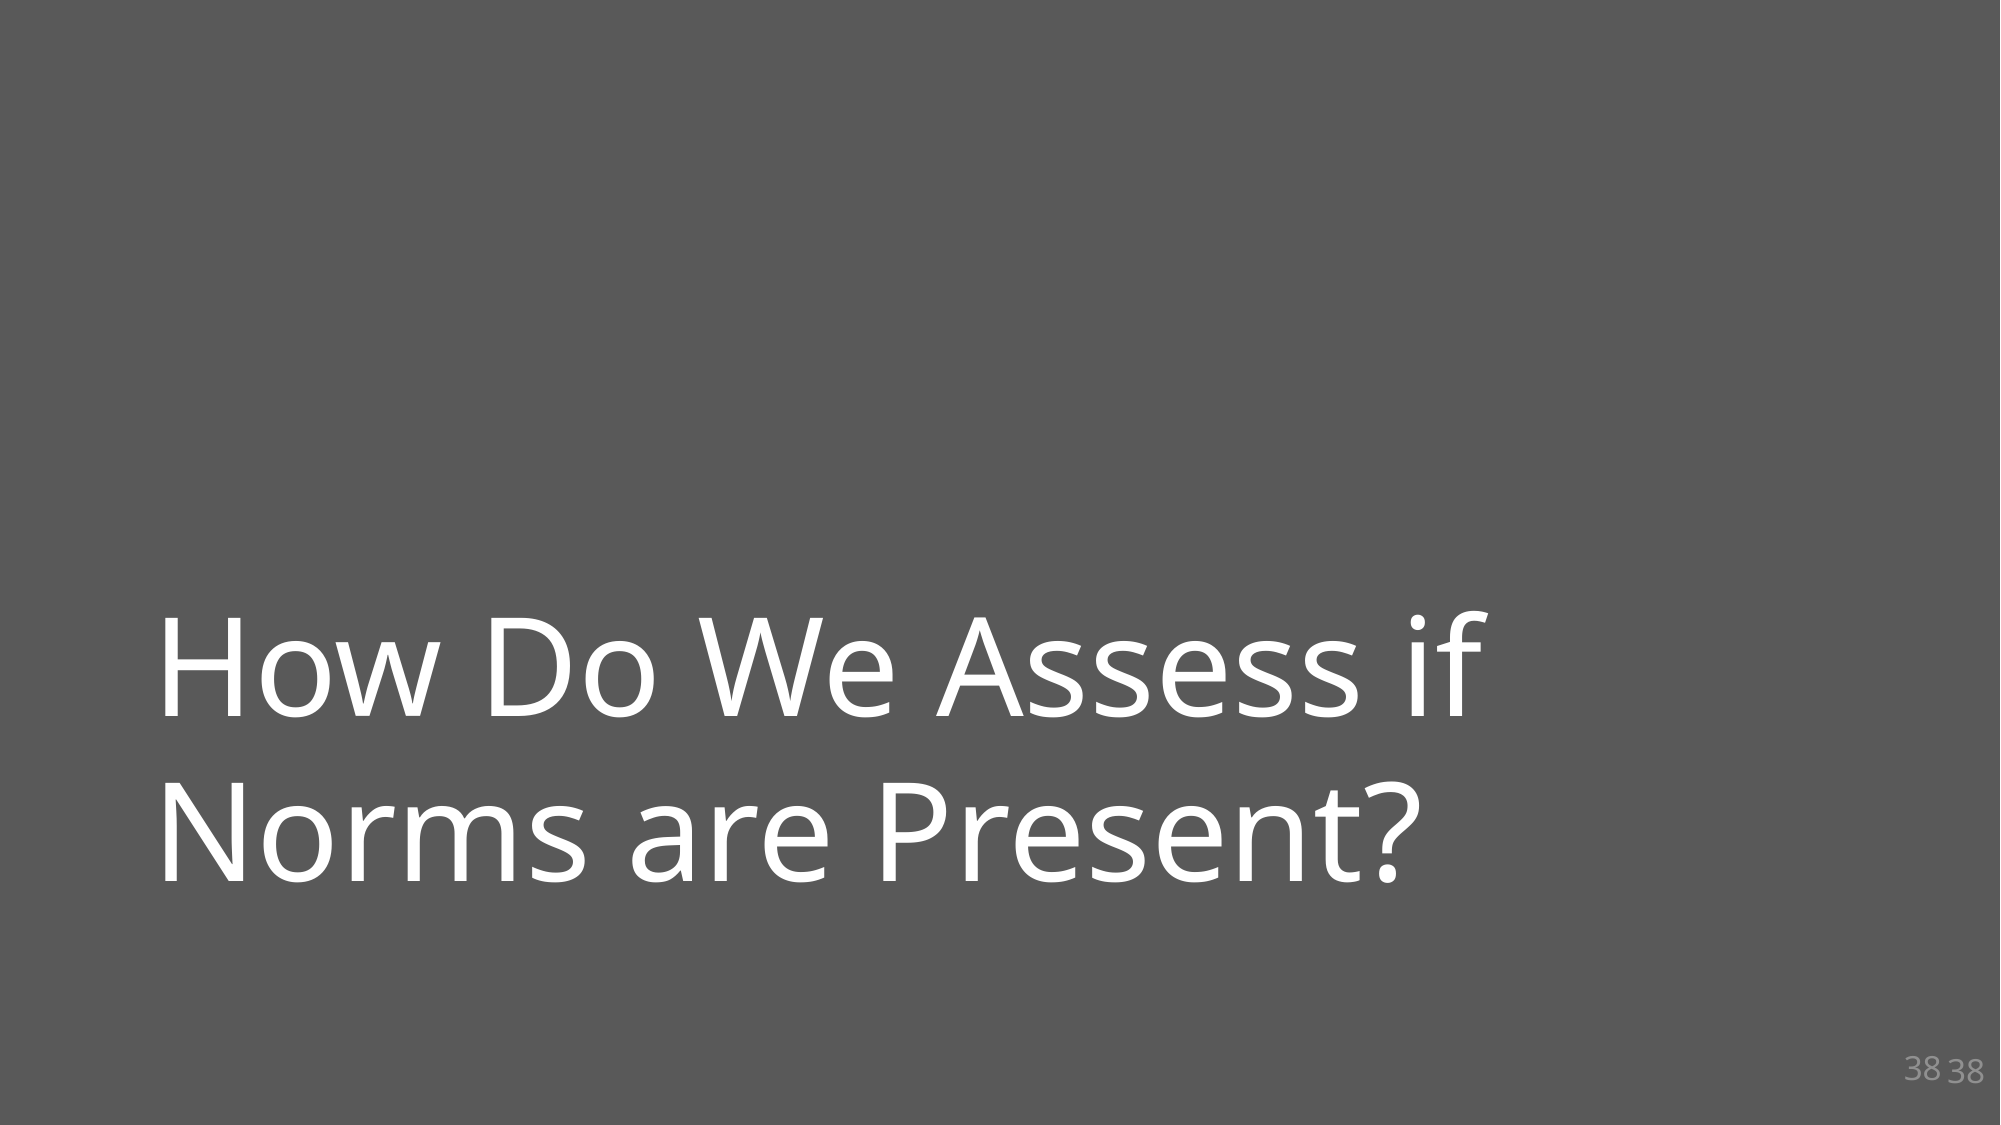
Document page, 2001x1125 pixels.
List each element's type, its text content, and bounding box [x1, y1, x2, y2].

title How Do We Assess if Norms are Present? [137, 538, 1863, 917]
slide_number 38 [1755, 1042, 2000, 1103]
